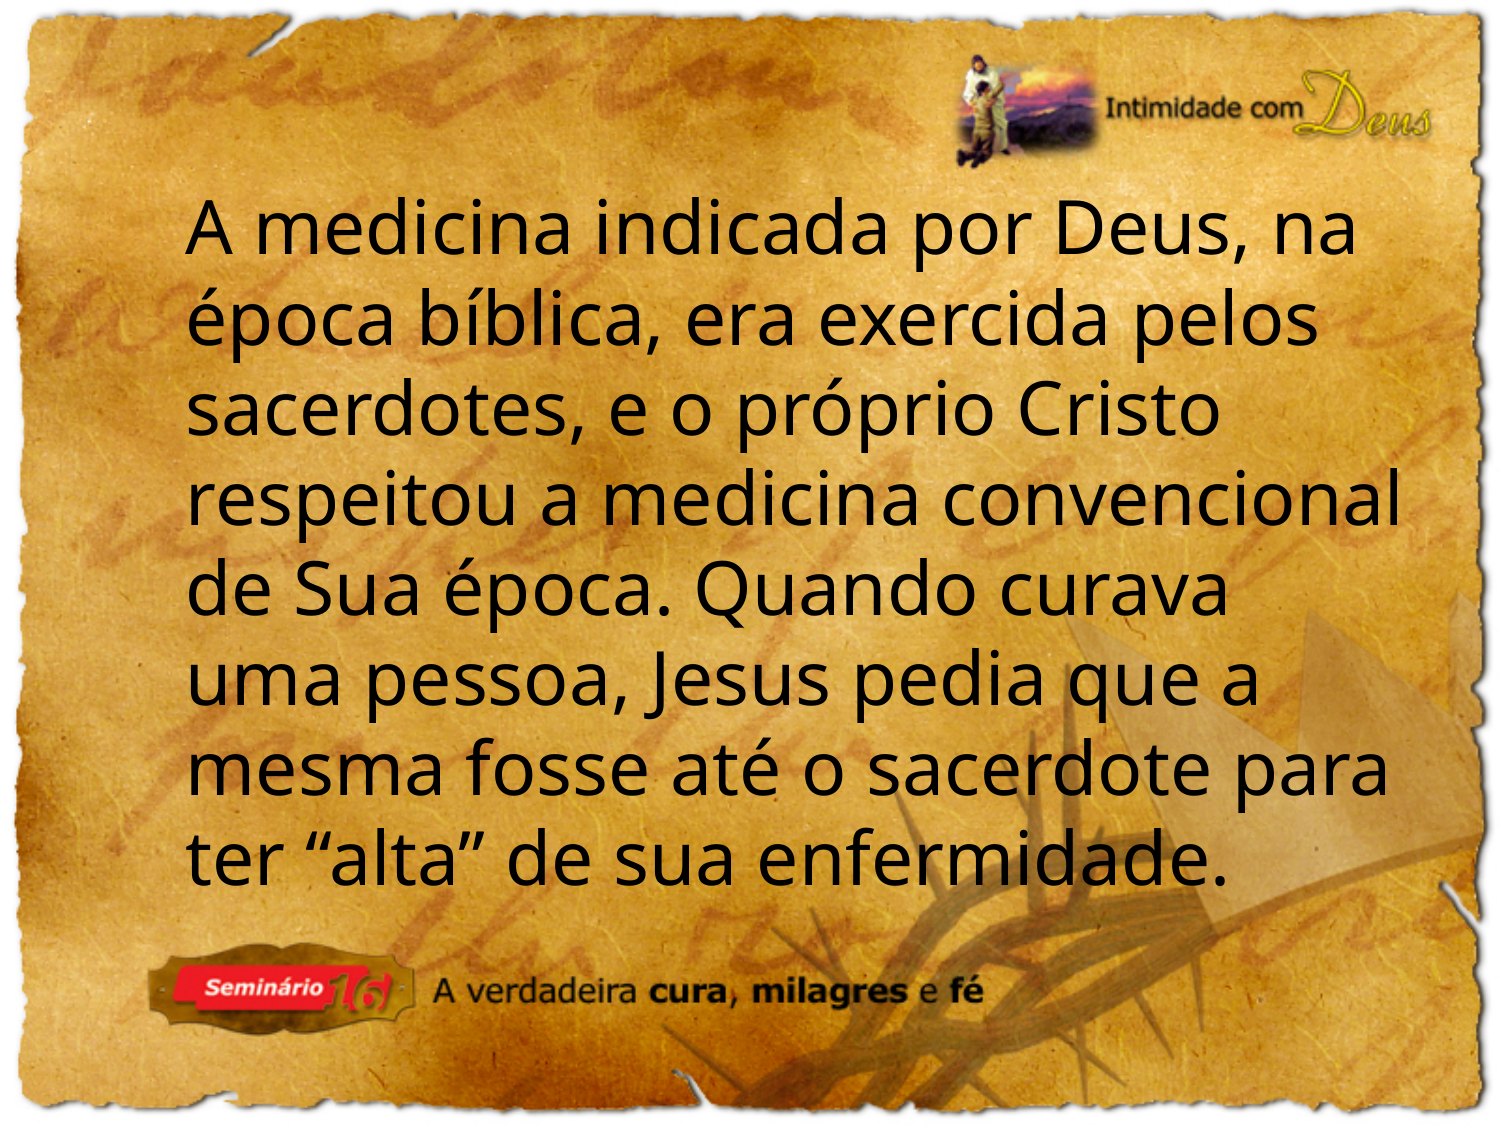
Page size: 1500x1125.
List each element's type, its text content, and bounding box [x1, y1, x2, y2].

text_box A medicina indicada por Deus, na época bíblica, era exercida pelos sacerdotes, e o próprio Cristo respeitou a medicina convencional de Sua época. Quando curava uma pessoa, Jesus pedia que a mesma fosse até o sacerdote para ter “alta” de sua enfermidade. [171, 172, 1424, 908]
picture [0, 0, 1500, 1125]
